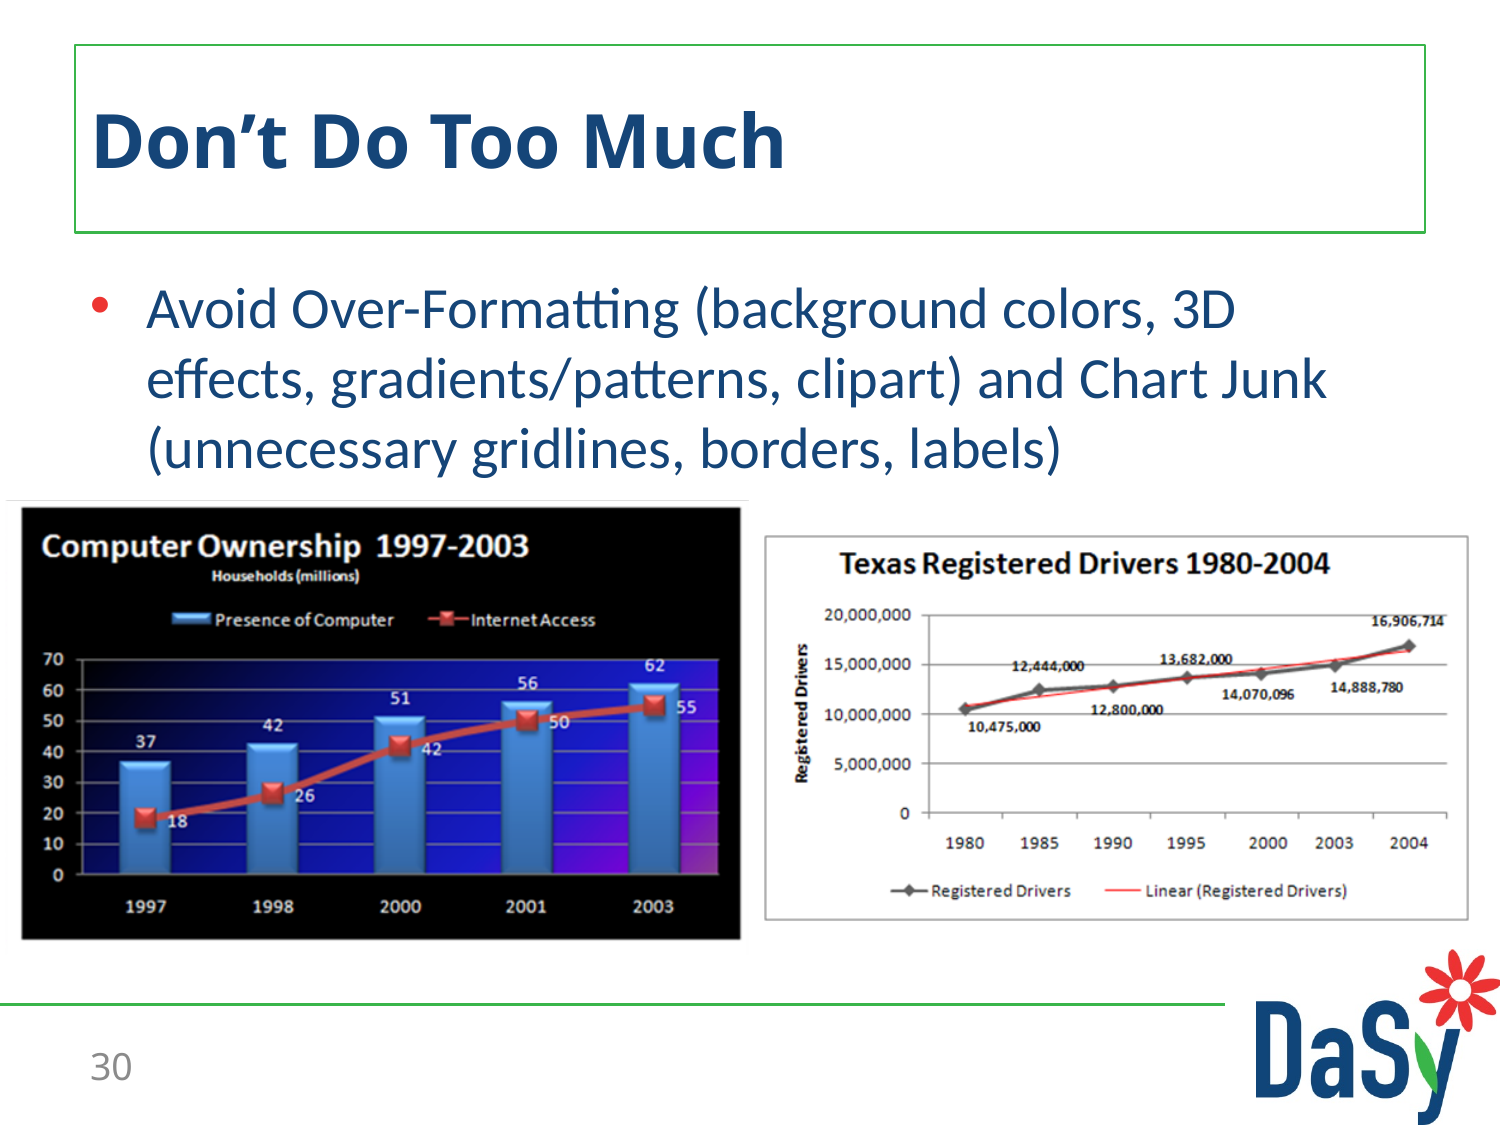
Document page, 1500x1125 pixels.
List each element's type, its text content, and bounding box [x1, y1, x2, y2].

list Avoid Over-Formatting (background colors, 3D effects, gradients/patterns, clipart) and Chart Junk (unnecessary gridlines, borders, labels) [75, 262, 1425, 925]
picture [5, 499, 750, 956]
picture [1256, 949, 1500, 1125]
picture [762, 533, 1470, 922]
title Don’t Do Too Much [74, 44, 1426, 234]
slide_number 30 [75, 1038, 425, 1098]
